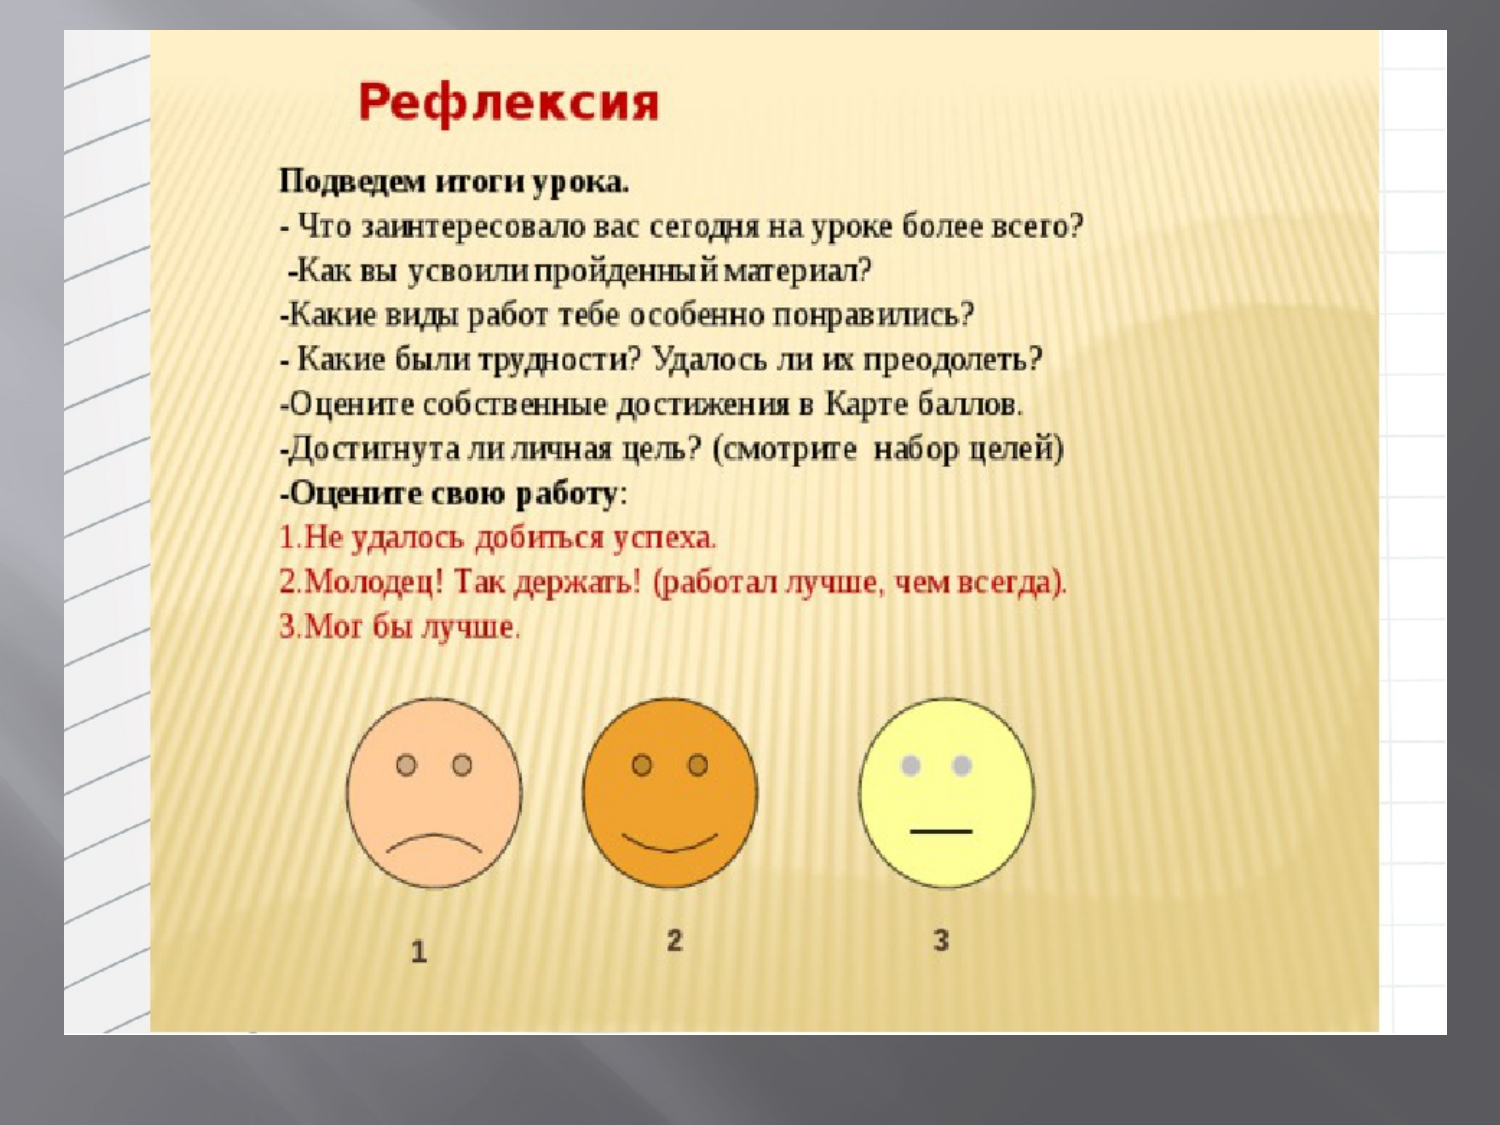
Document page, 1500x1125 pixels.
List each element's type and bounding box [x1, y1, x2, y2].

picture [64, 30, 1448, 1036]
